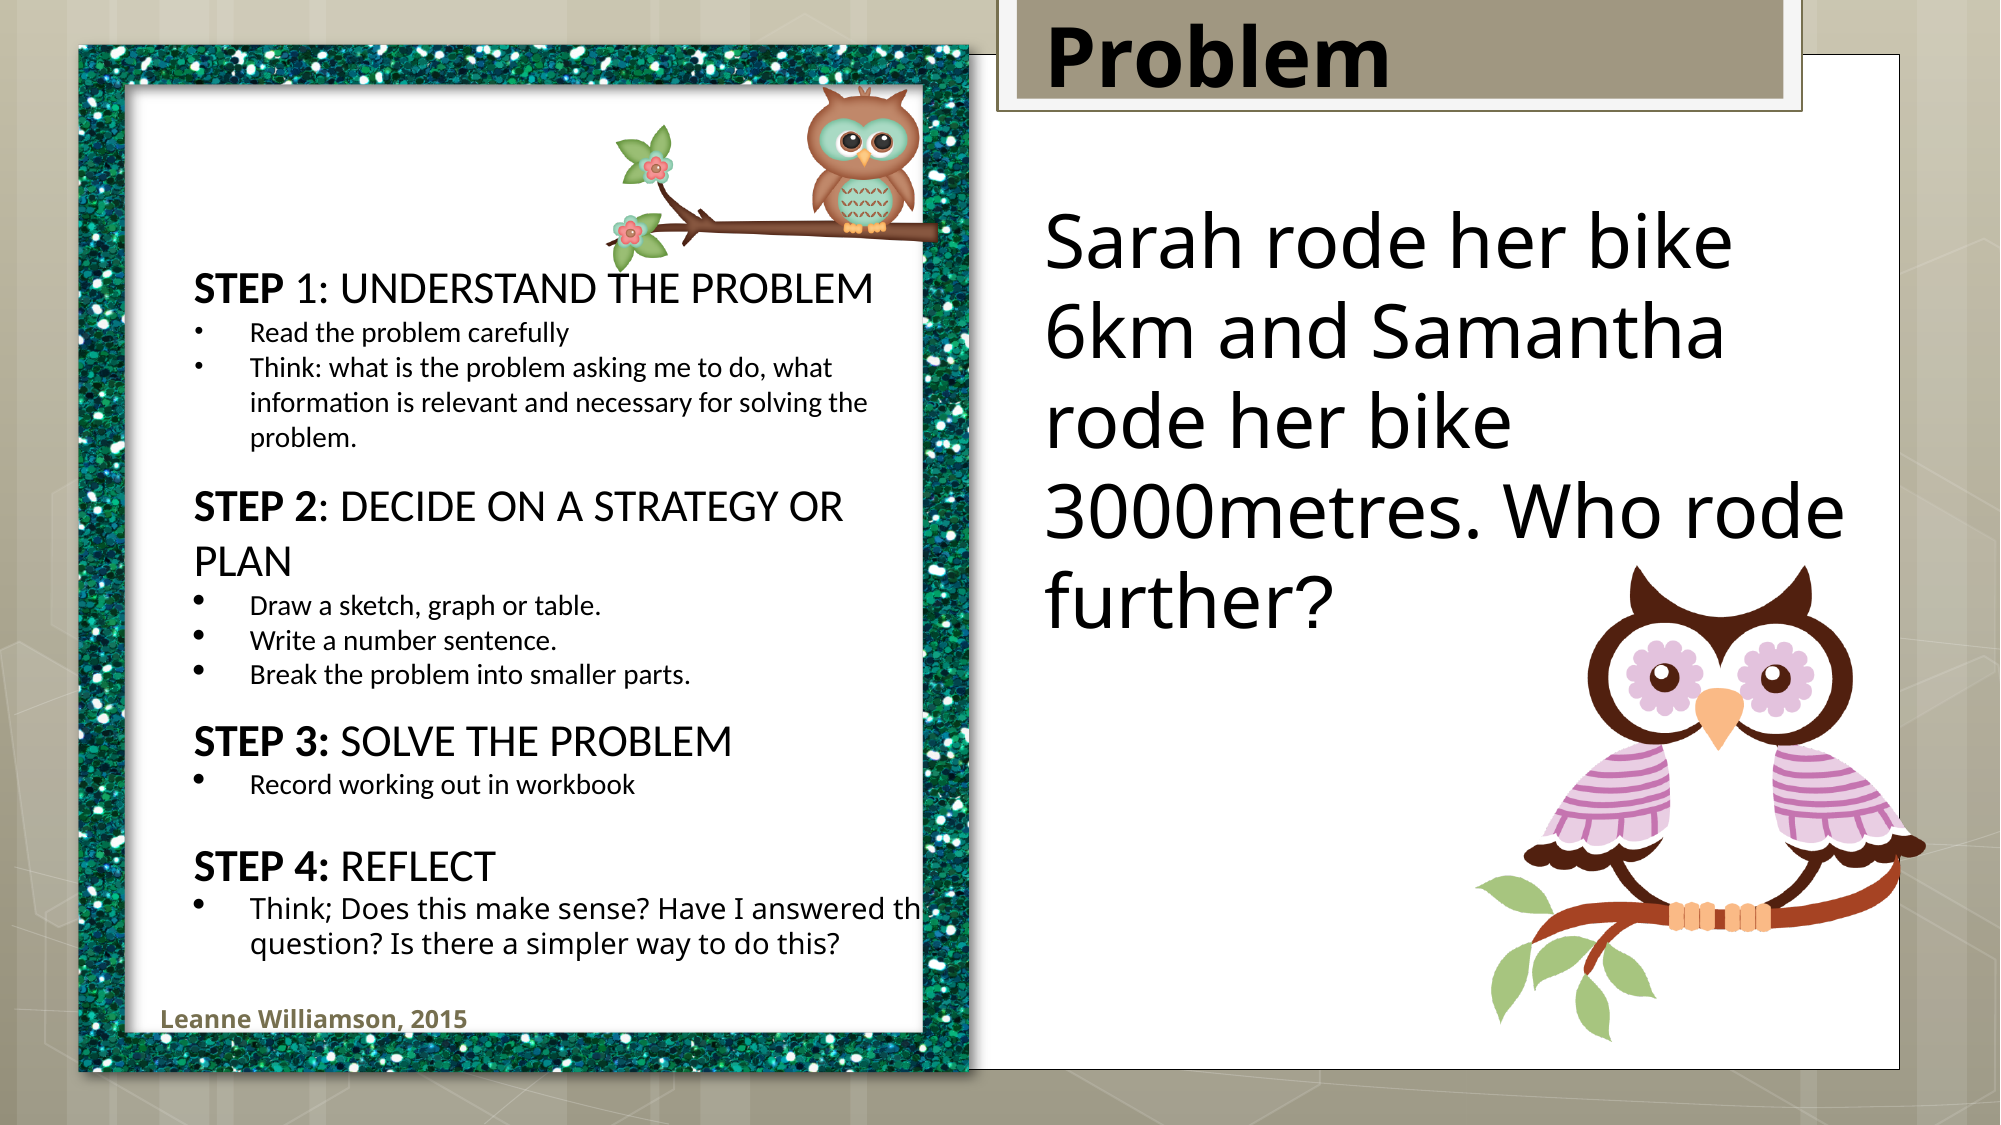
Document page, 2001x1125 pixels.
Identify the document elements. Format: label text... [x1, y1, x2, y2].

picture [65, 34, 993, 1093]
text_box Sarah rode her bike 6km and Samantha rode her bike 3000metres. Who rode further? [1029, 186, 1880, 651]
text_box Problem [1029, 0, 1542, 112]
picture [1474, 565, 1926, 1042]
